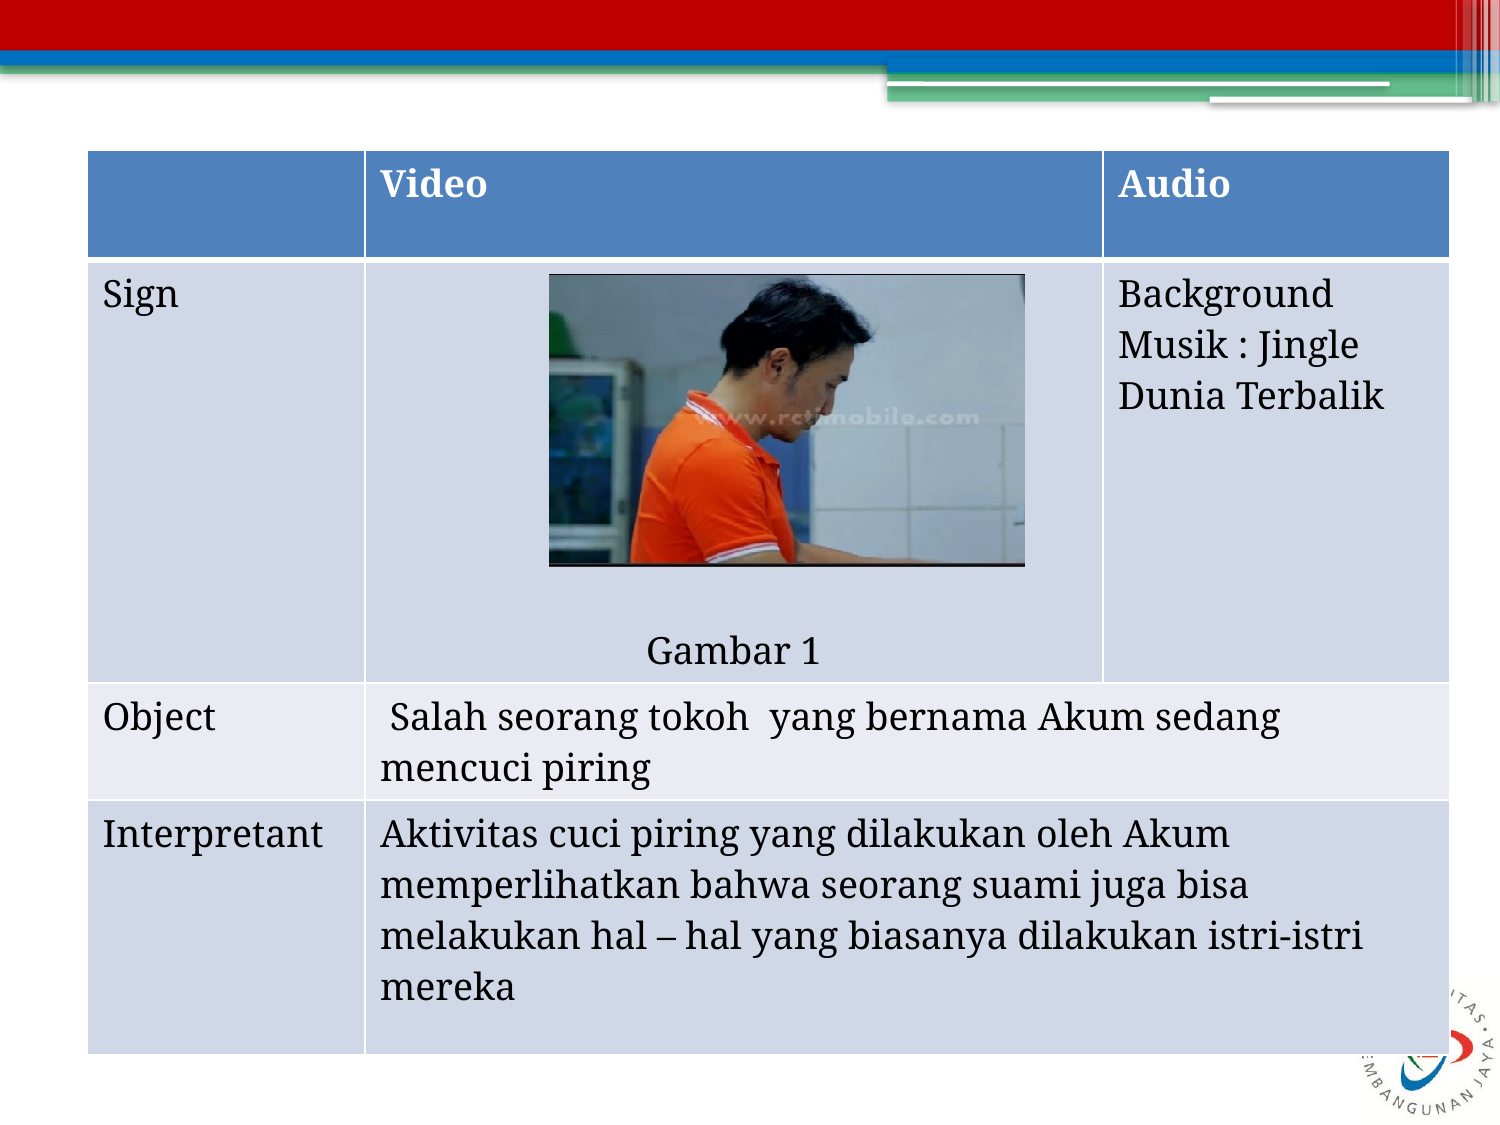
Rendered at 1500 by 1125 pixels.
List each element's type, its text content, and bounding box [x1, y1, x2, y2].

table_cell Gambar 1 [366, 263, 1102, 682]
table_header Video [366, 151, 1102, 257]
table_cell Interpretant [88, 801, 364, 1054]
table_cell Salah seorang tokoh yang bernama Akum sedang mencuci piring [366, 684, 1449, 799]
table_cell Object [88, 684, 364, 799]
table_cell Background Musik : Jingle Dunia Terbalik [1104, 263, 1449, 682]
table_cell Aktivitas cuci piring yang dilakukan oleh Akum memperlihatkan bahwa seorang suami juga bisa melakukan hal – hal yang biasanya dilakukan istri-istri mereka [366, 801, 1449, 1054]
picture [549, 274, 1026, 567]
picture [1352, 975, 1500, 1125]
table_header Audio [1104, 151, 1449, 257]
table_header [88, 151, 364, 257]
table_cell Sign [88, 263, 364, 682]
